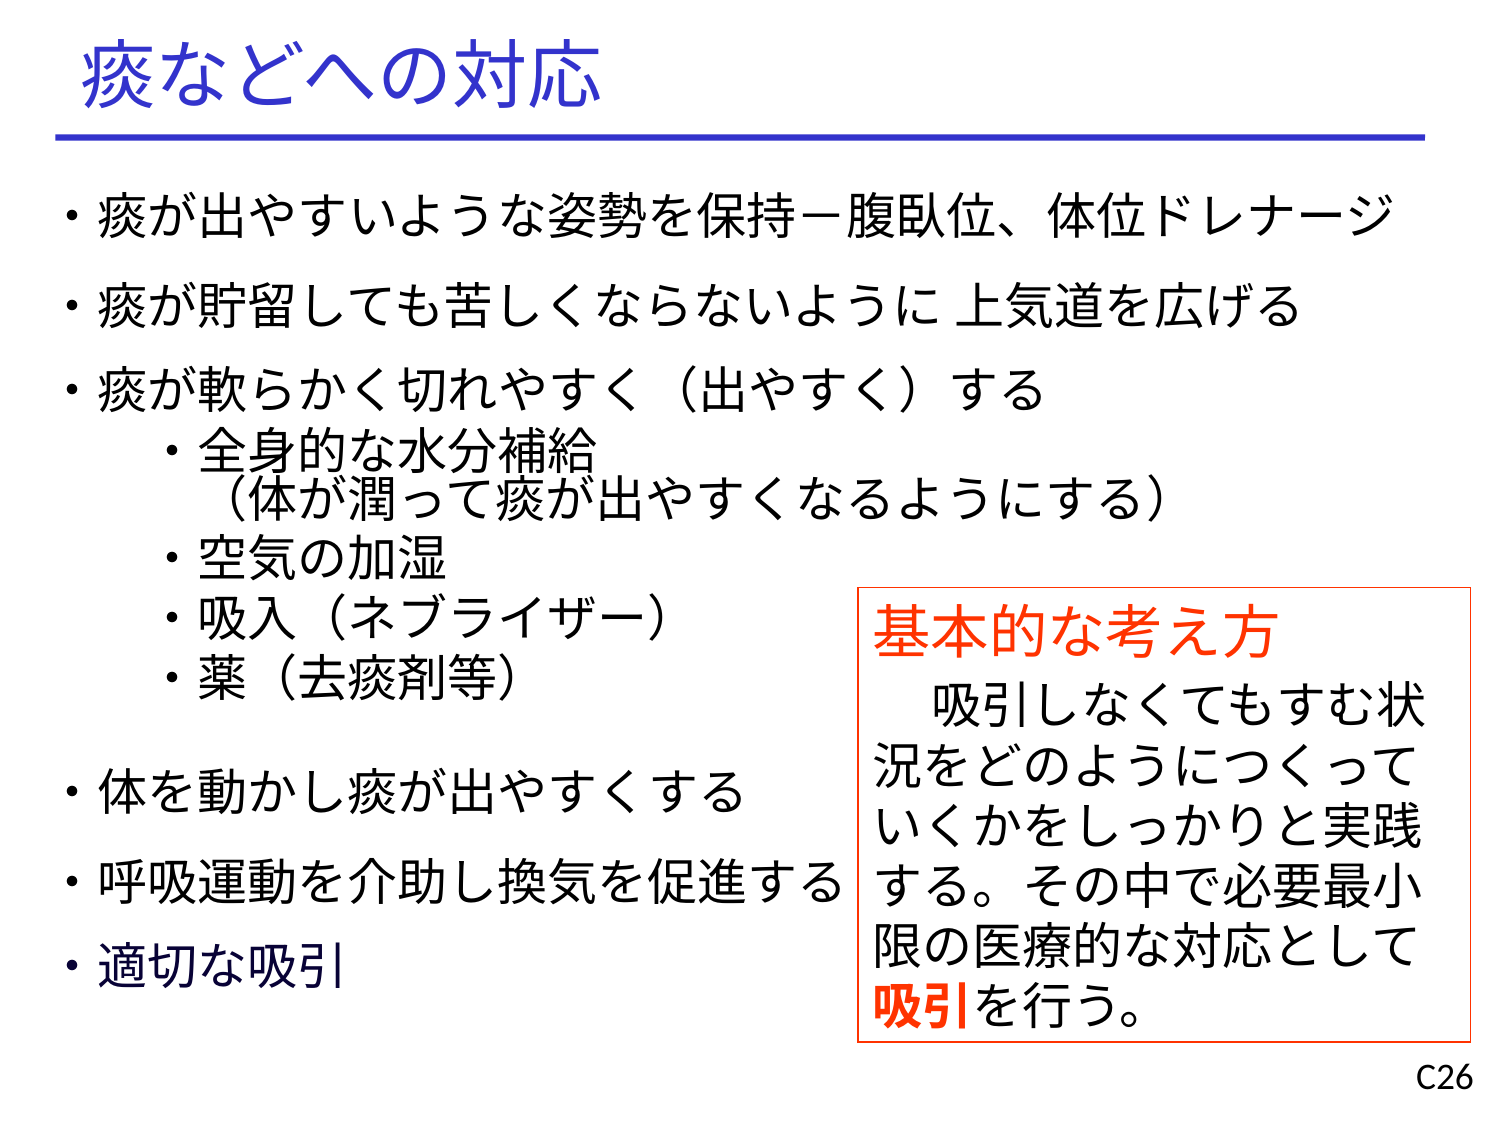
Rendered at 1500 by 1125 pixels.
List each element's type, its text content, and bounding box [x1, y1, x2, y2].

text_box 痰などへの対応 [66, 20, 617, 125]
text_box ・痰が出やすいような姿勢を保持－腹臥位、体位ドレナージ ・痰が貯留しても苦しくならないように 上気道を広げる ・痰が軟らかく切れやすく（出やすく）する ・全身的な水分補給 （体が潤って痰が出やすくなるようにする） ・空気の加湿 ・吸入（ネブライザー） ・薬（去痰剤等） ・体を動かし痰が出やすくする ・呼吸運動を介助し換気を促進する ・適切な吸引 [33, 147, 1500, 1002]
text_box 基本的な考え方 吸引しなくてもすむ状況をどのようにつくっていくかをしっかりと実践する。その中で必要最小限の医療的な対応として吸引を行う。 [858, 587, 1471, 1043]
text_box C26 [1401, 1045, 1490, 1105]
